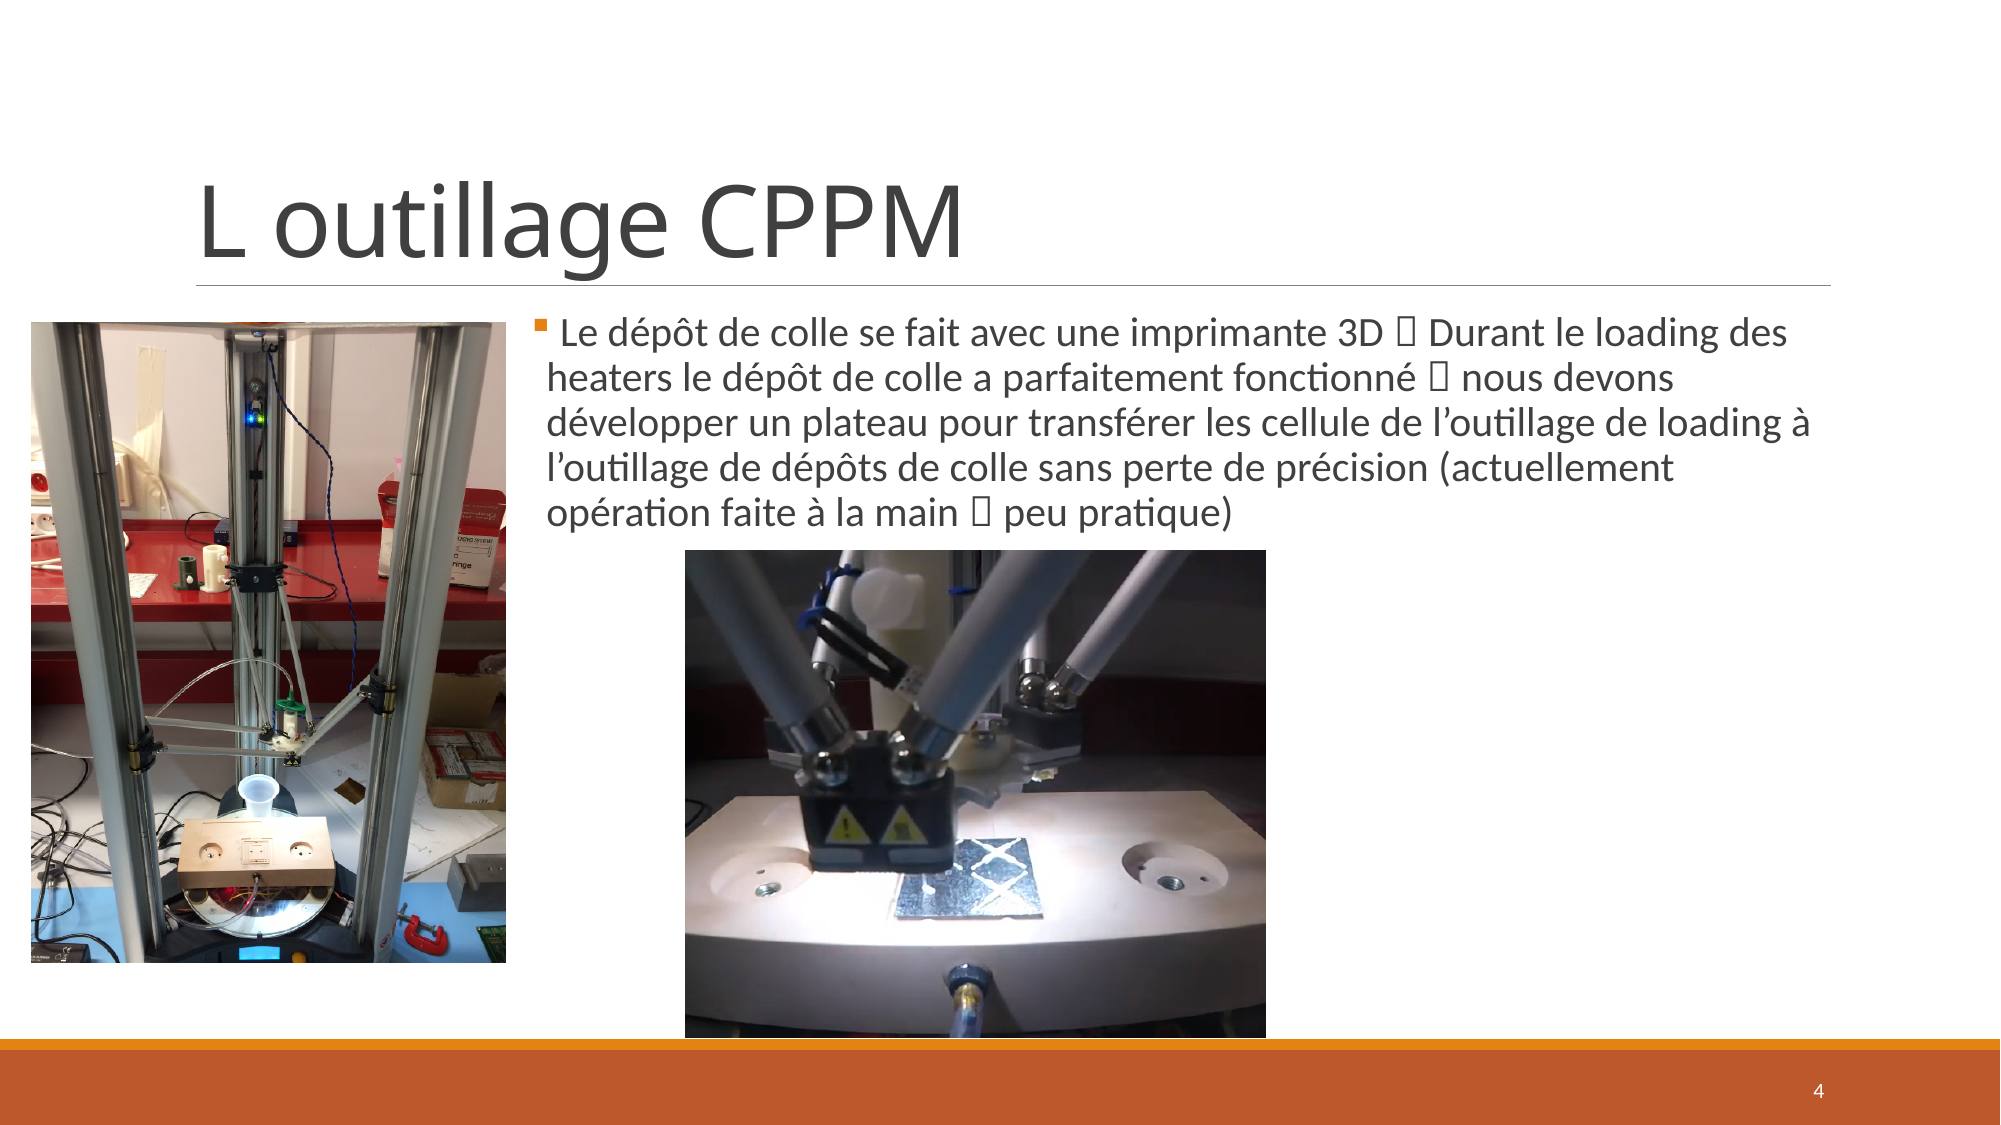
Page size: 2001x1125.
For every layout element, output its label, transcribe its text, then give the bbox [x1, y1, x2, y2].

list Le dépôt de colle se fait avec une imprimante 3D  Durant le loading des heaters le dépôt de colle a parfaitement fonctionné  nous devons développer un plateau pour transférer les cellule de l’outillage de loading à l’outillage de dépôts de colle sans perte de précision (actuellement opération faite à la main  peu pratique) [531, 302, 1830, 963]
slide_number 4 [1624, 1059, 1840, 1120]
picture [685, 549, 1266, 1038]
title L outillage CPPM [180, 47, 1830, 285]
picture [30, 319, 506, 964]
